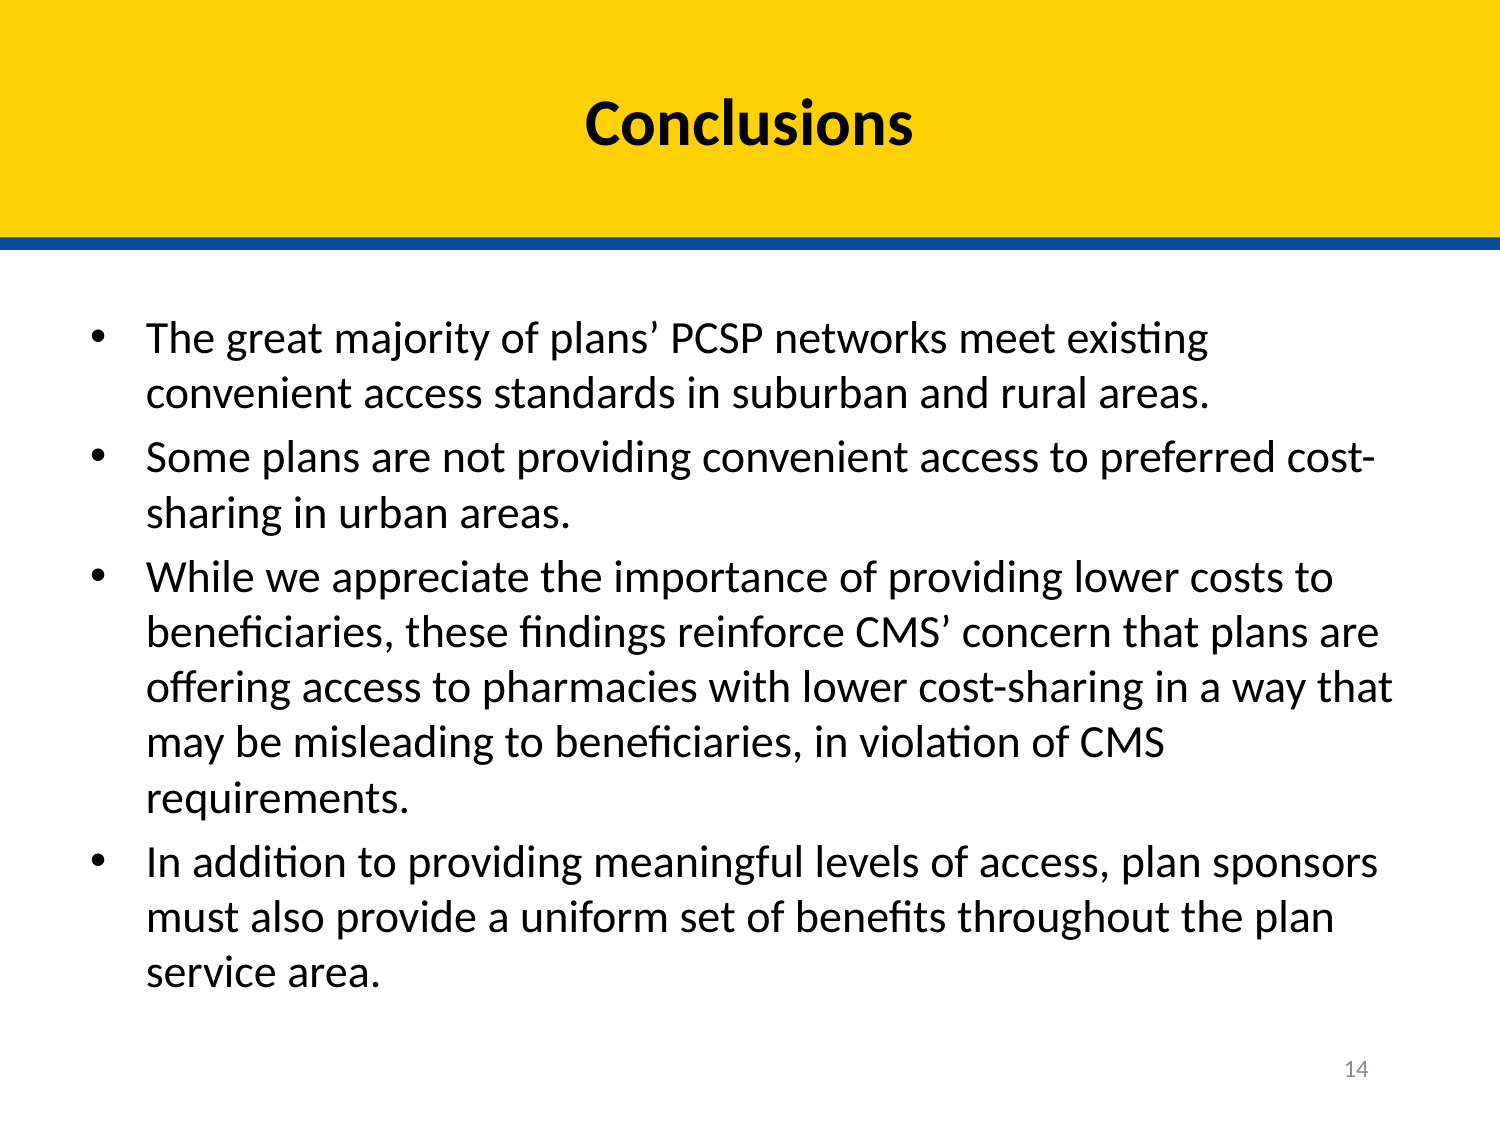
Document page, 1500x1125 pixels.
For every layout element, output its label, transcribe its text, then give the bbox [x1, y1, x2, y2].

list The great majority of plans’ PCSP networks meet existing convenient access standards in suburban and rural areas. Some plans are not providing convenient access to preferred cost-sharing in urban areas. While we appreciate the importance of providing lower costs to beneficiaries, these findings reinforce CMS’ concern that plans are offering access to pharmacies with lower cost-sharing in a way that may be misleading to beneficiaries, in violation of CMS requirements. In addition to providing meaningful levels of access, plan sponsors must also provide a uniform set of benefits throughout the plan service area. [75, 299, 1425, 1005]
title Conclusions [0, 0, 1500, 238]
slide_number 14 [1275, 1037, 1438, 1098]
